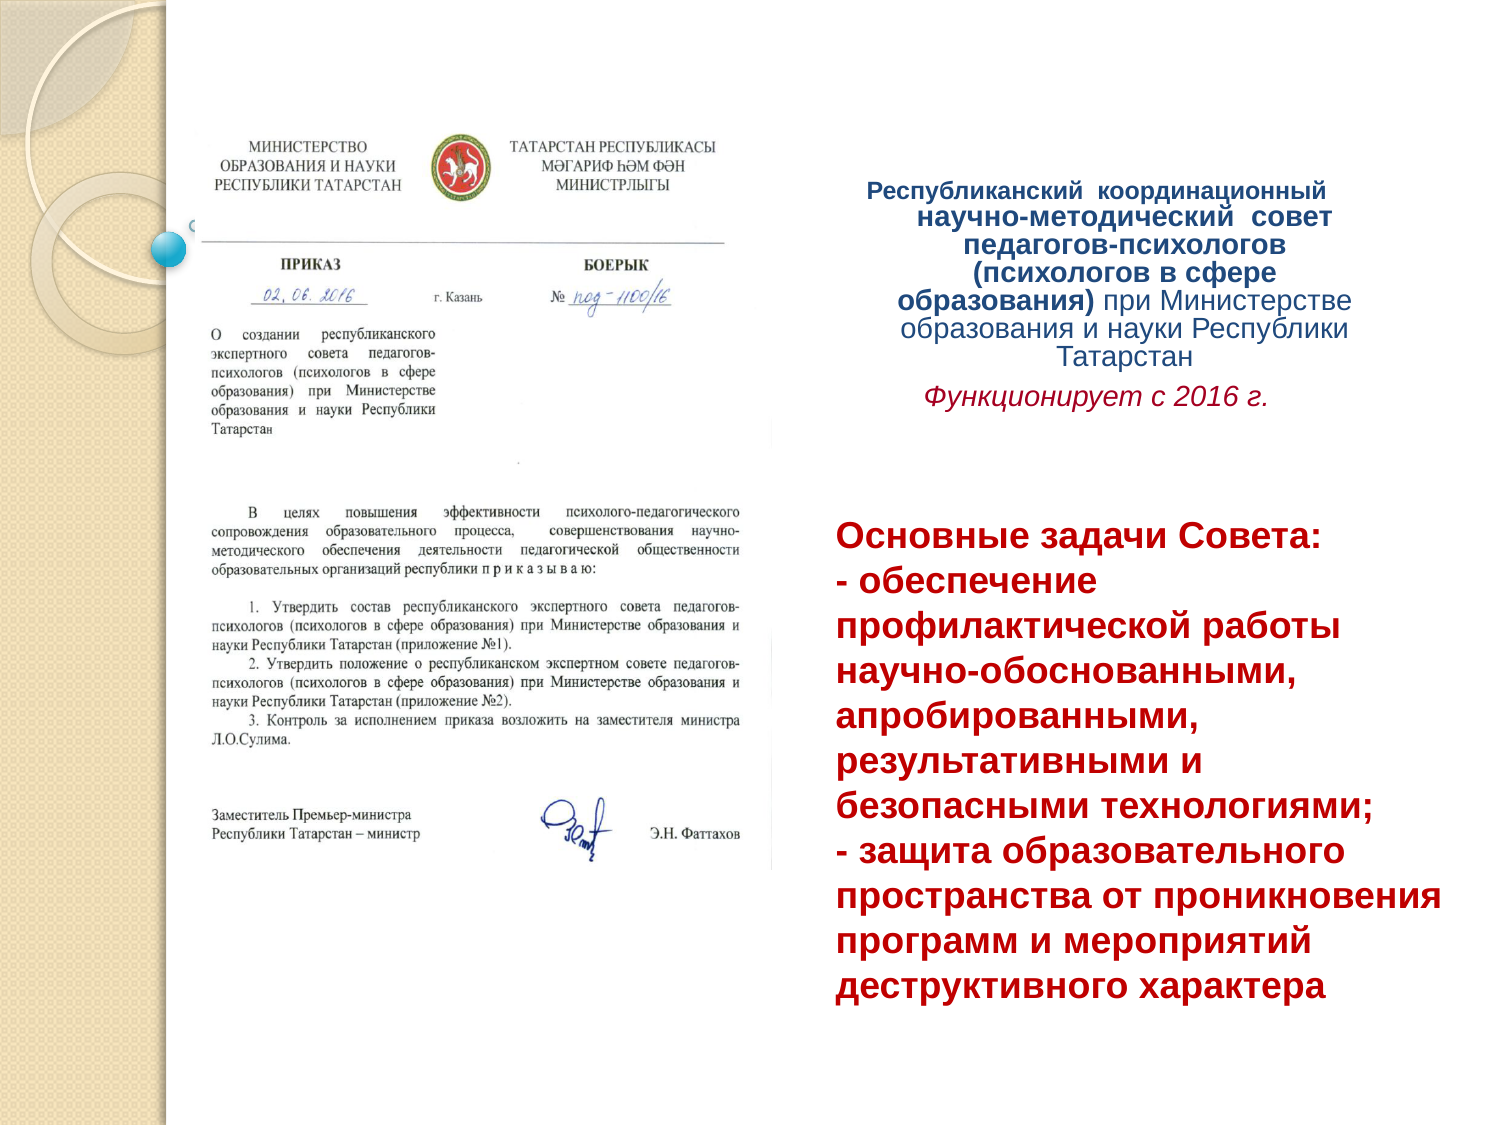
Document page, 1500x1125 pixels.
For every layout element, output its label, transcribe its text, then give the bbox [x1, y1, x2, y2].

text_box Основные задачи Совета: - обеспечение профилактической работы научно-обоснованными, апробированными, результативными и безопасными технологиями; - защита образовательного пространства от проникновения программ и мероприятий деструктивного характера [820, 503, 1477, 1014]
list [194, 125, 772, 870]
text_box Республиканский координационный научно-методический совет педагогов-психологов (психологов в сфере образования) при Министерстве образования и науки Республики Татарстан Функционирует с 2016 г. [820, 172, 1374, 449]
